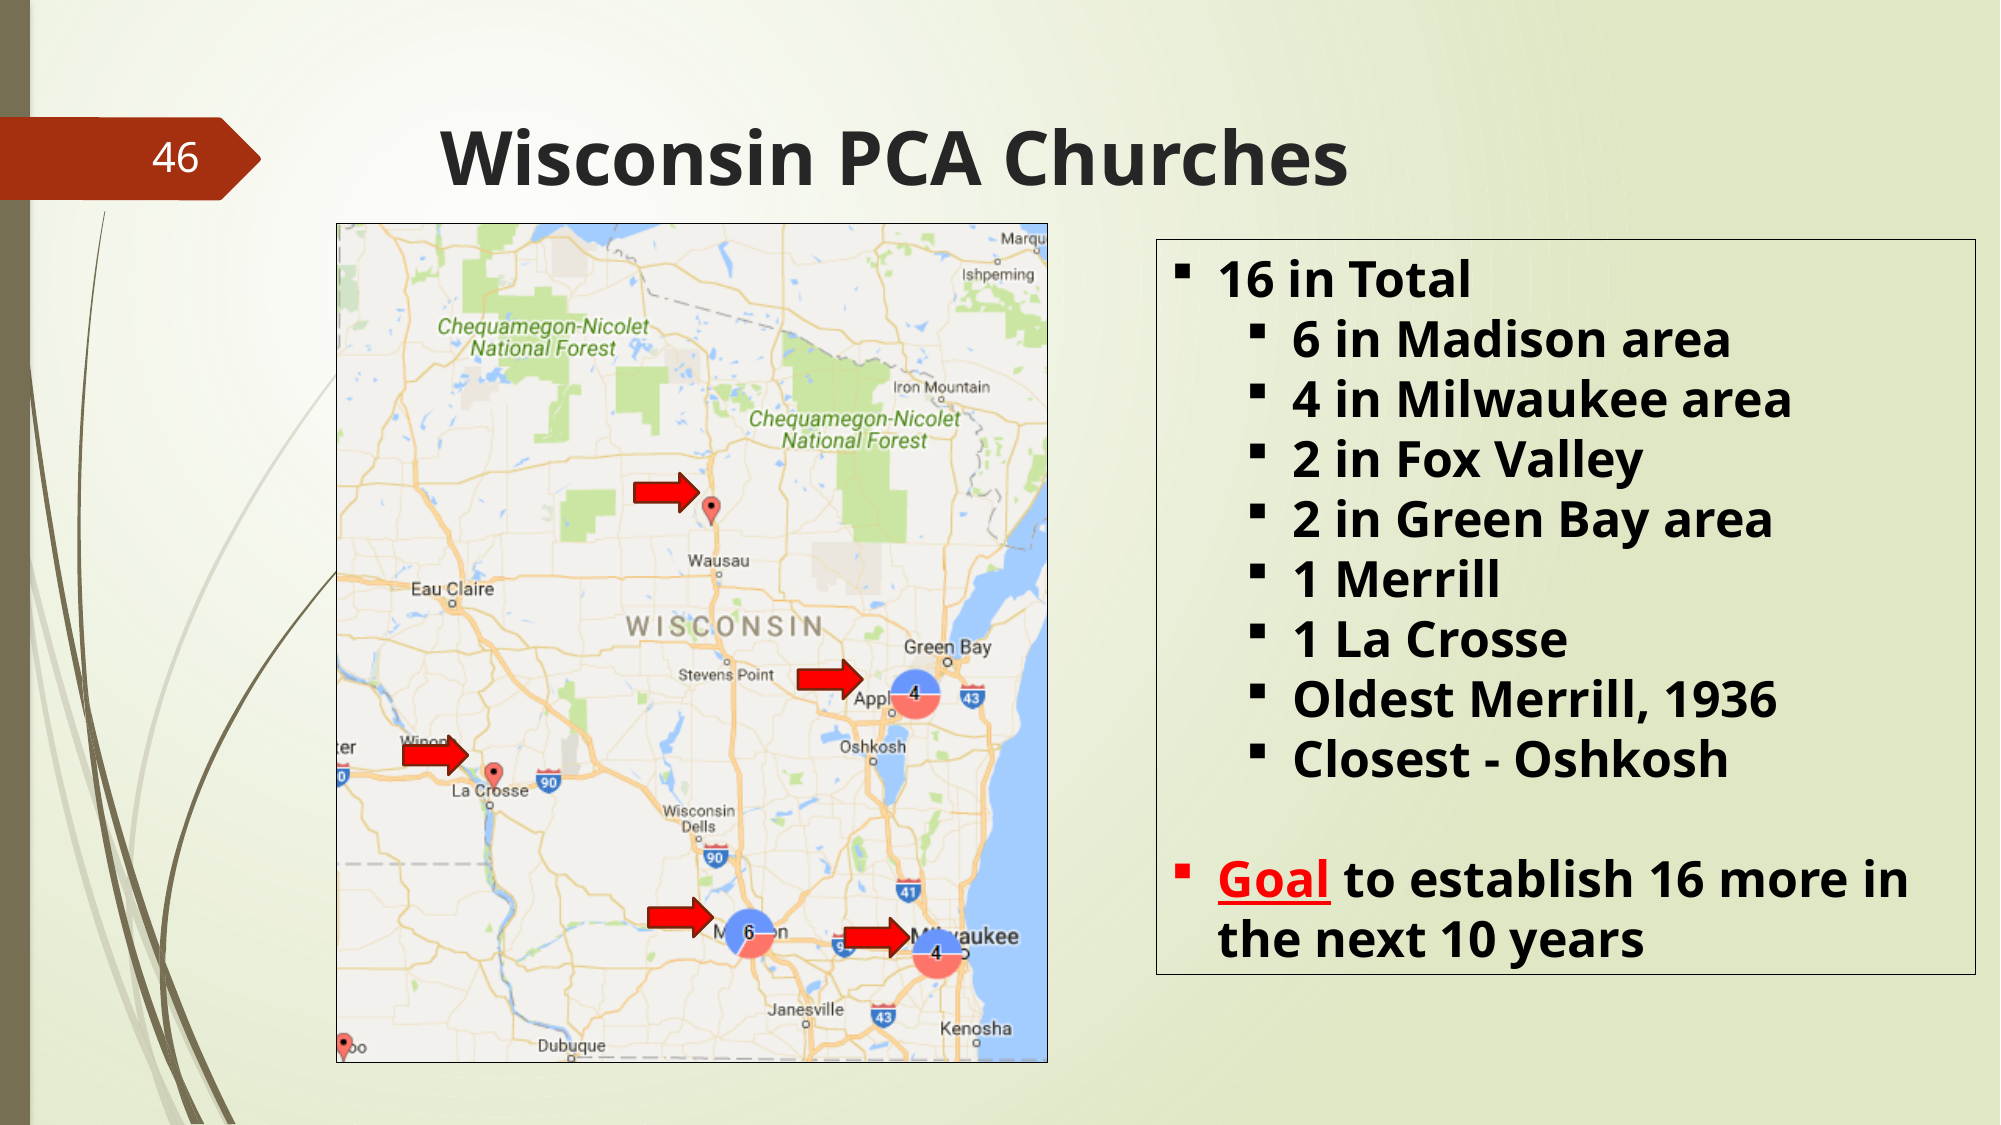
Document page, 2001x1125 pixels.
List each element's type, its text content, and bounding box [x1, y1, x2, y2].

slide_number 46 [87, 129, 216, 190]
picture [336, 223, 1049, 1064]
title Wisconsin PCA Churches [425, 102, 1888, 313]
text_box 16 in Total 6 in Madison area 4 in Milwaukee area 2 in Fox Valley 2 in Green Bay area 1 Merrill 1 La Crosse Oldest Merrill, 1936 Closest - Oshkosh Goal to establish 16 more in the next 10 years [1156, 239, 1976, 975]
